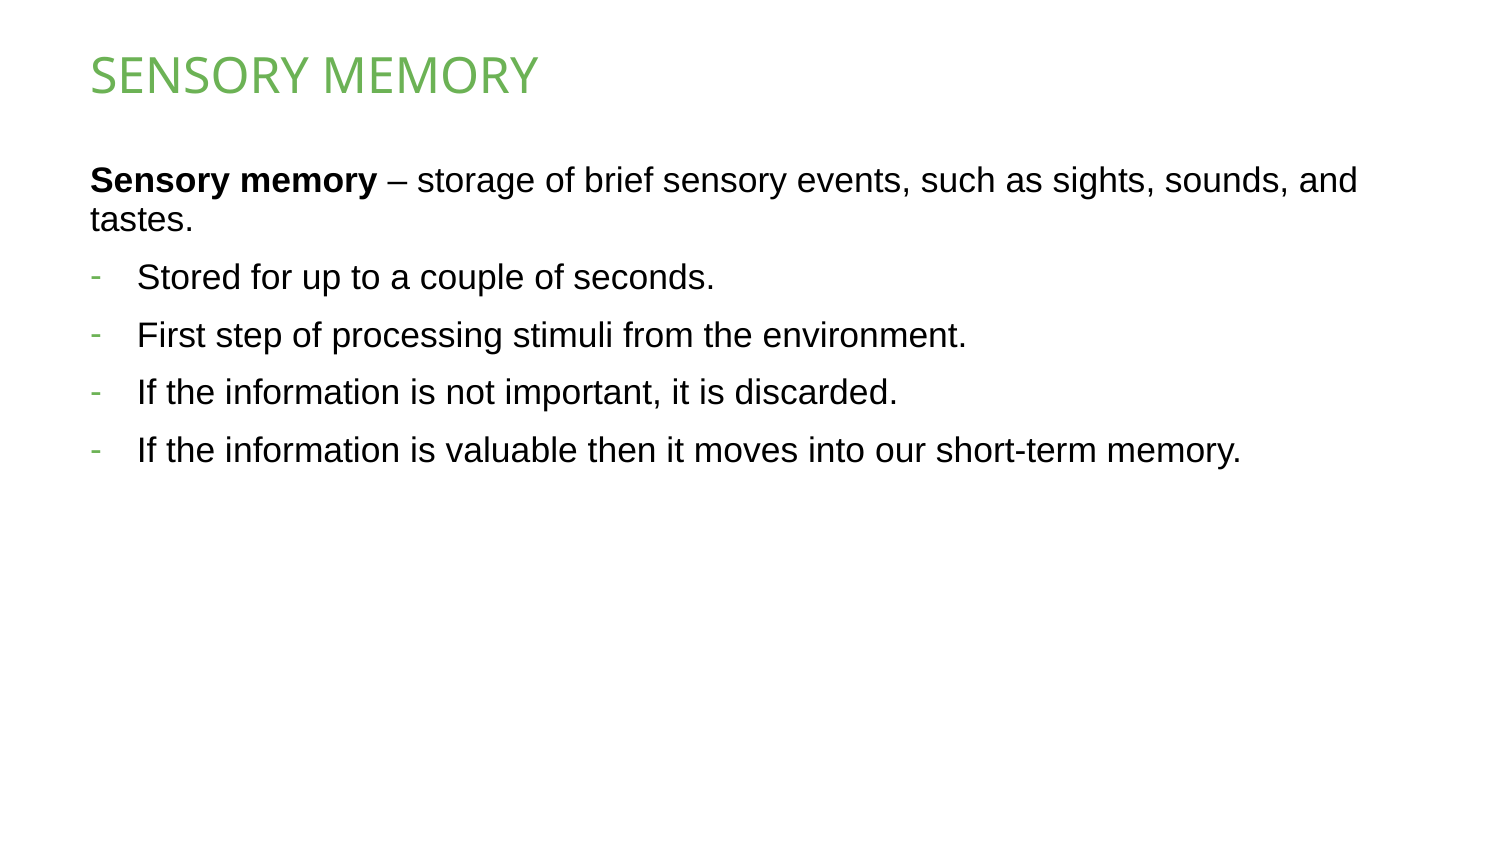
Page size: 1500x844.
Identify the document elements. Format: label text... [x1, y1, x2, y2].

list Sensory memory – storage of brief sensory events, such as sights, sounds, and tastes. Stored for up to a couple of seconds. First step of processing stimuli from the environment. If the information is not important, it is discarded. If the information is valuable then it moves into our short-term memory. [75, 154, 1448, 418]
title SENSORY MEMORY [75, 29, 1398, 111]
